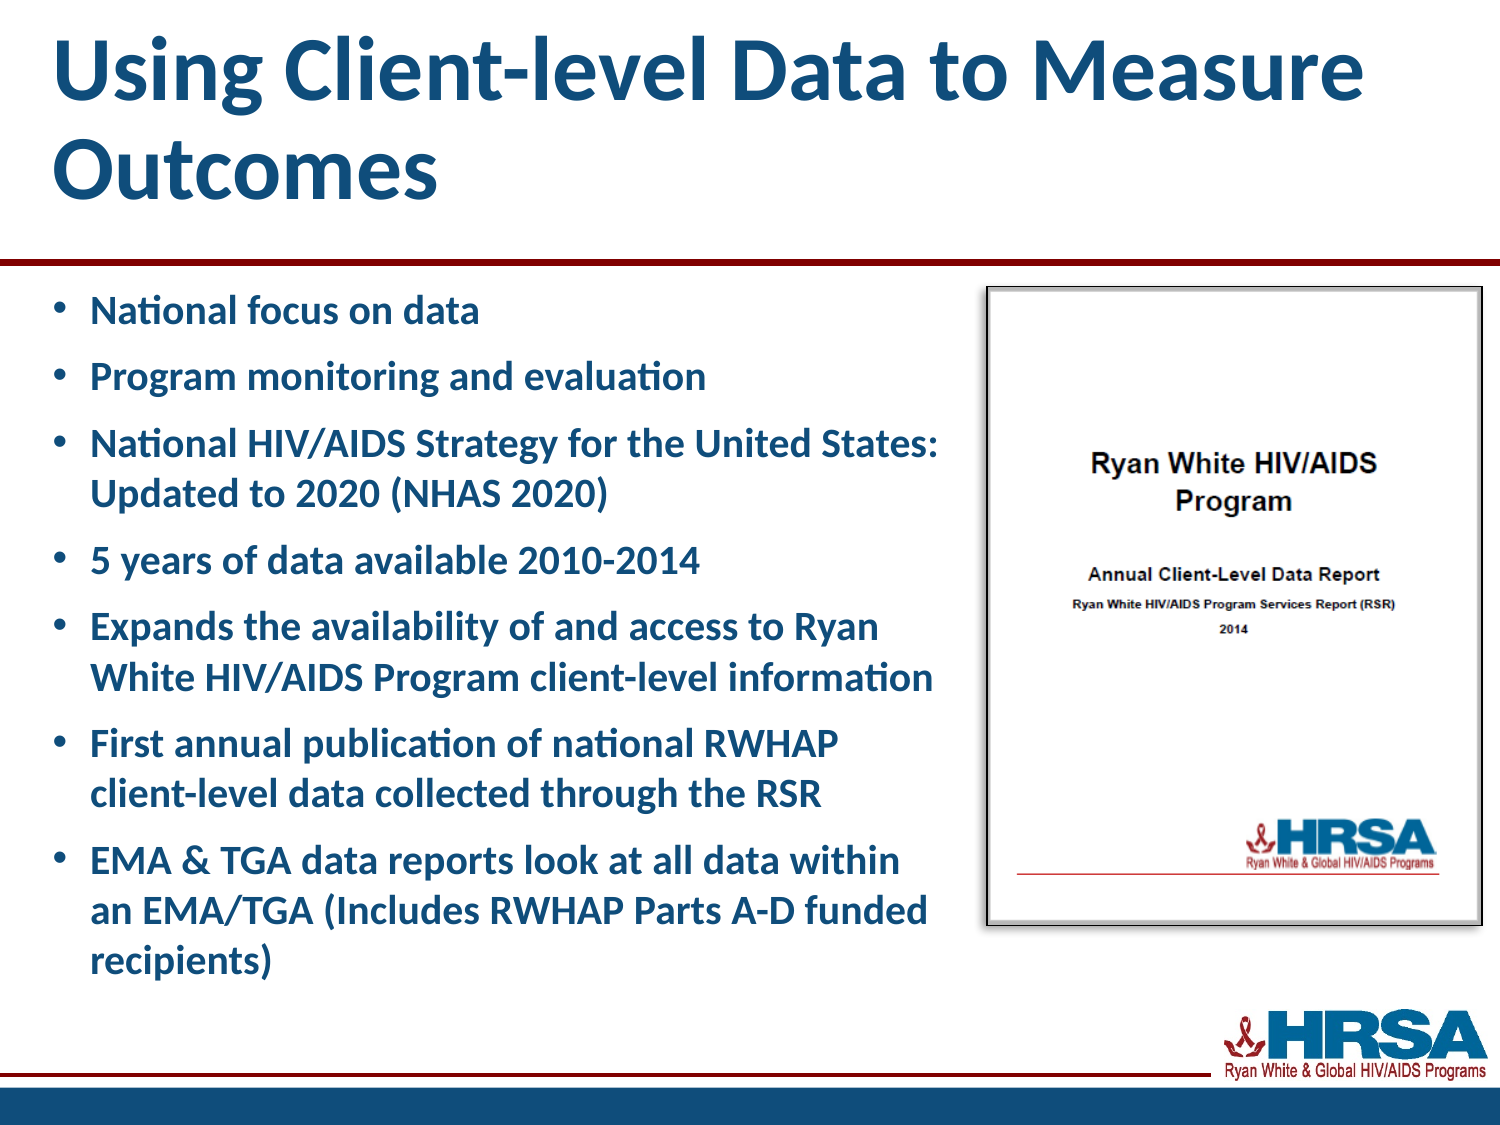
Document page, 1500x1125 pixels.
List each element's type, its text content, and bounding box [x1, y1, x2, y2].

picture [1376, 1014, 1385, 1023]
picture [1373, 1026, 1413, 1051]
picture [1224, 1014, 1488, 1081]
list National focus on data Program monitoring and evaluation National HIV/AIDS Strategy for the United States: Updated to 2020 (NHAS 2020) 5 years of data available 2010-2014 Expands the availability of and access to Ryan White HIV/AIDS Program client-level information First annual publication of national RWHAP client-level data collected through the RSR EMA & TGA data reports look at all data within an EMA/TGA (Includes RWHAP Parts A-D funded recipients) [37, 224, 963, 1063]
picture [1286, 1014, 1303, 1025]
picture [987, 287, 1482, 925]
picture [1344, 1022, 1361, 1031]
list [759, 299, 1397, 1014]
picture [1397, 1009, 1488, 1056]
title Using Client-level Data to Measure Outcomes [37, 37, 1482, 203]
picture [1454, 1027, 1462, 1041]
